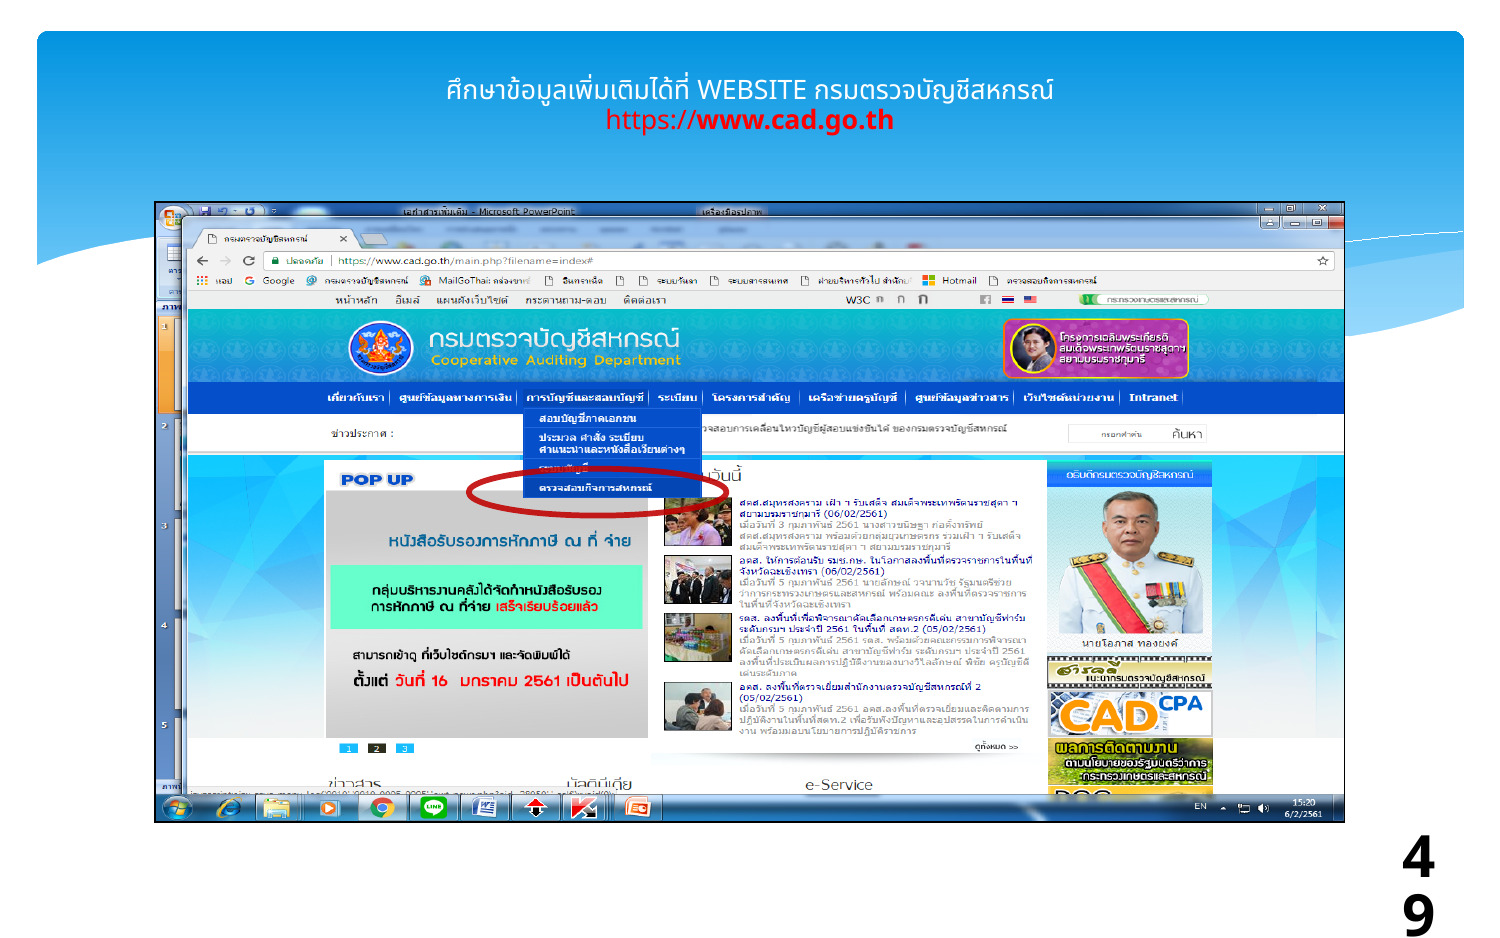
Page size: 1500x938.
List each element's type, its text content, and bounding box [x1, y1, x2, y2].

slide_number 49 [1387, 823, 1476, 896]
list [155, 202, 1345, 822]
title ศึกษาข้อมูลเพิ่มเติมได้ที่ WEBSITE กรมตรวจบัญชีสหกรณ์ https://www.cad.go.th [74, 37, 1426, 177]
